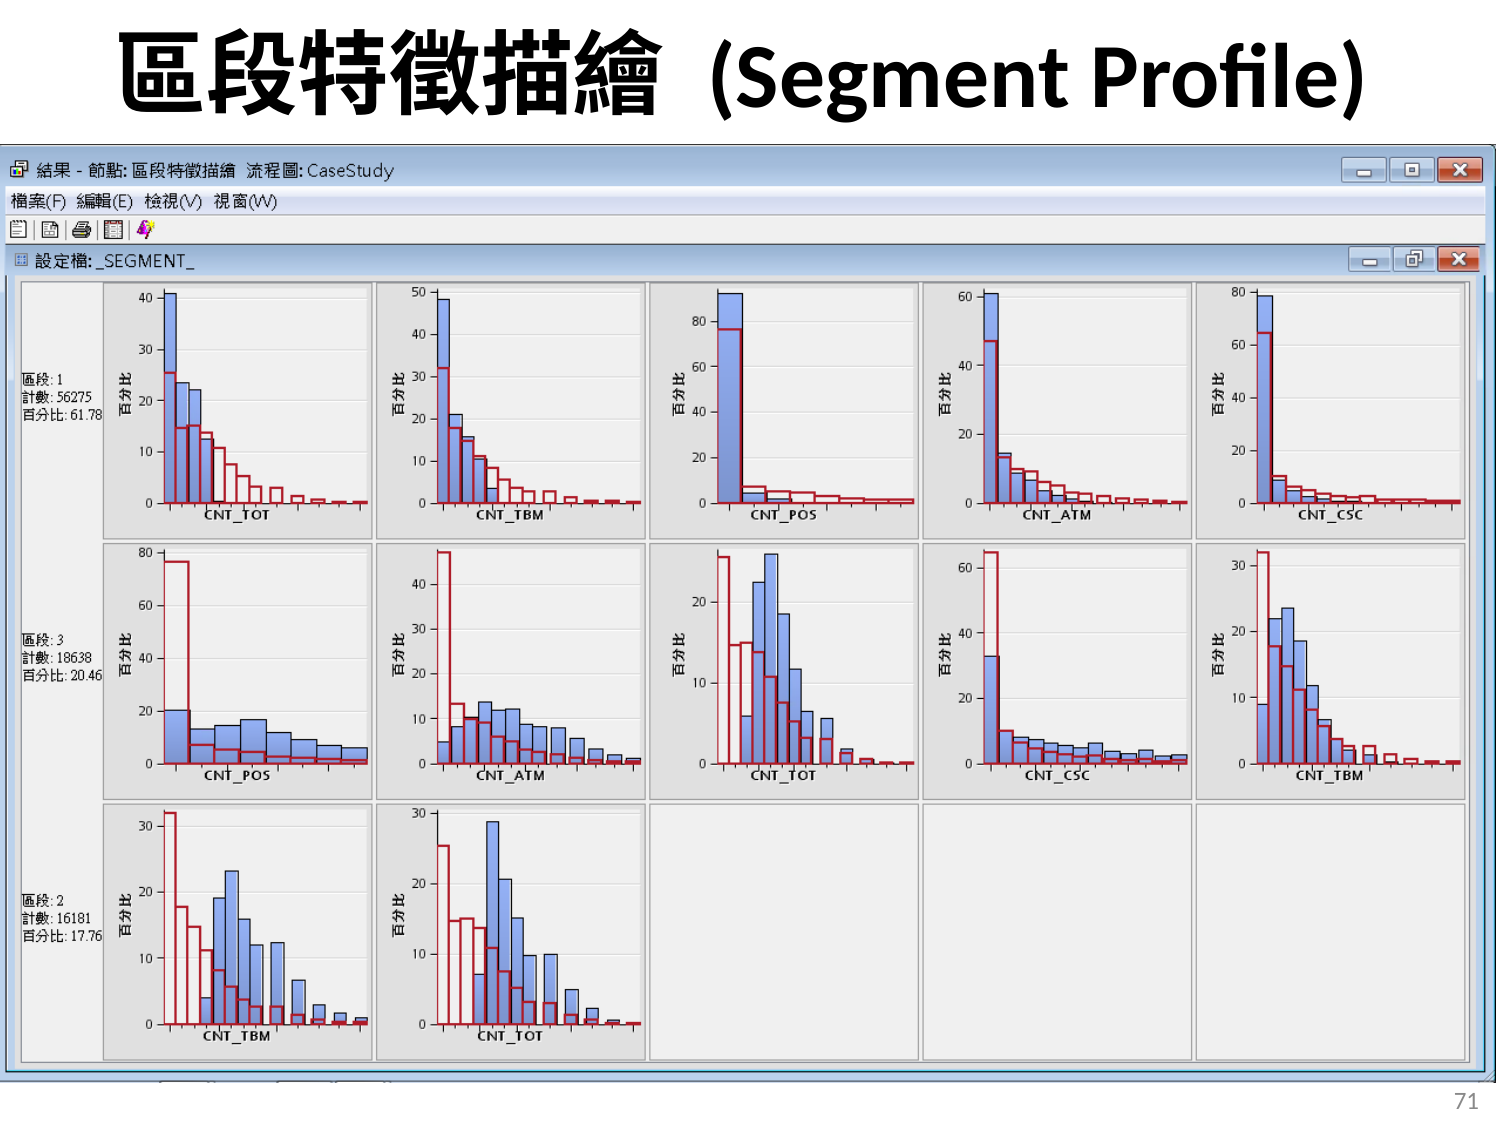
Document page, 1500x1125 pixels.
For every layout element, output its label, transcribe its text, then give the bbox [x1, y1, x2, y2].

picture [0, 144, 1496, 1083]
title 區段特徵描繪 (Segment Profile) [76, 19, 1427, 124]
slide_number 71 [1144, 1089, 1495, 1125]
